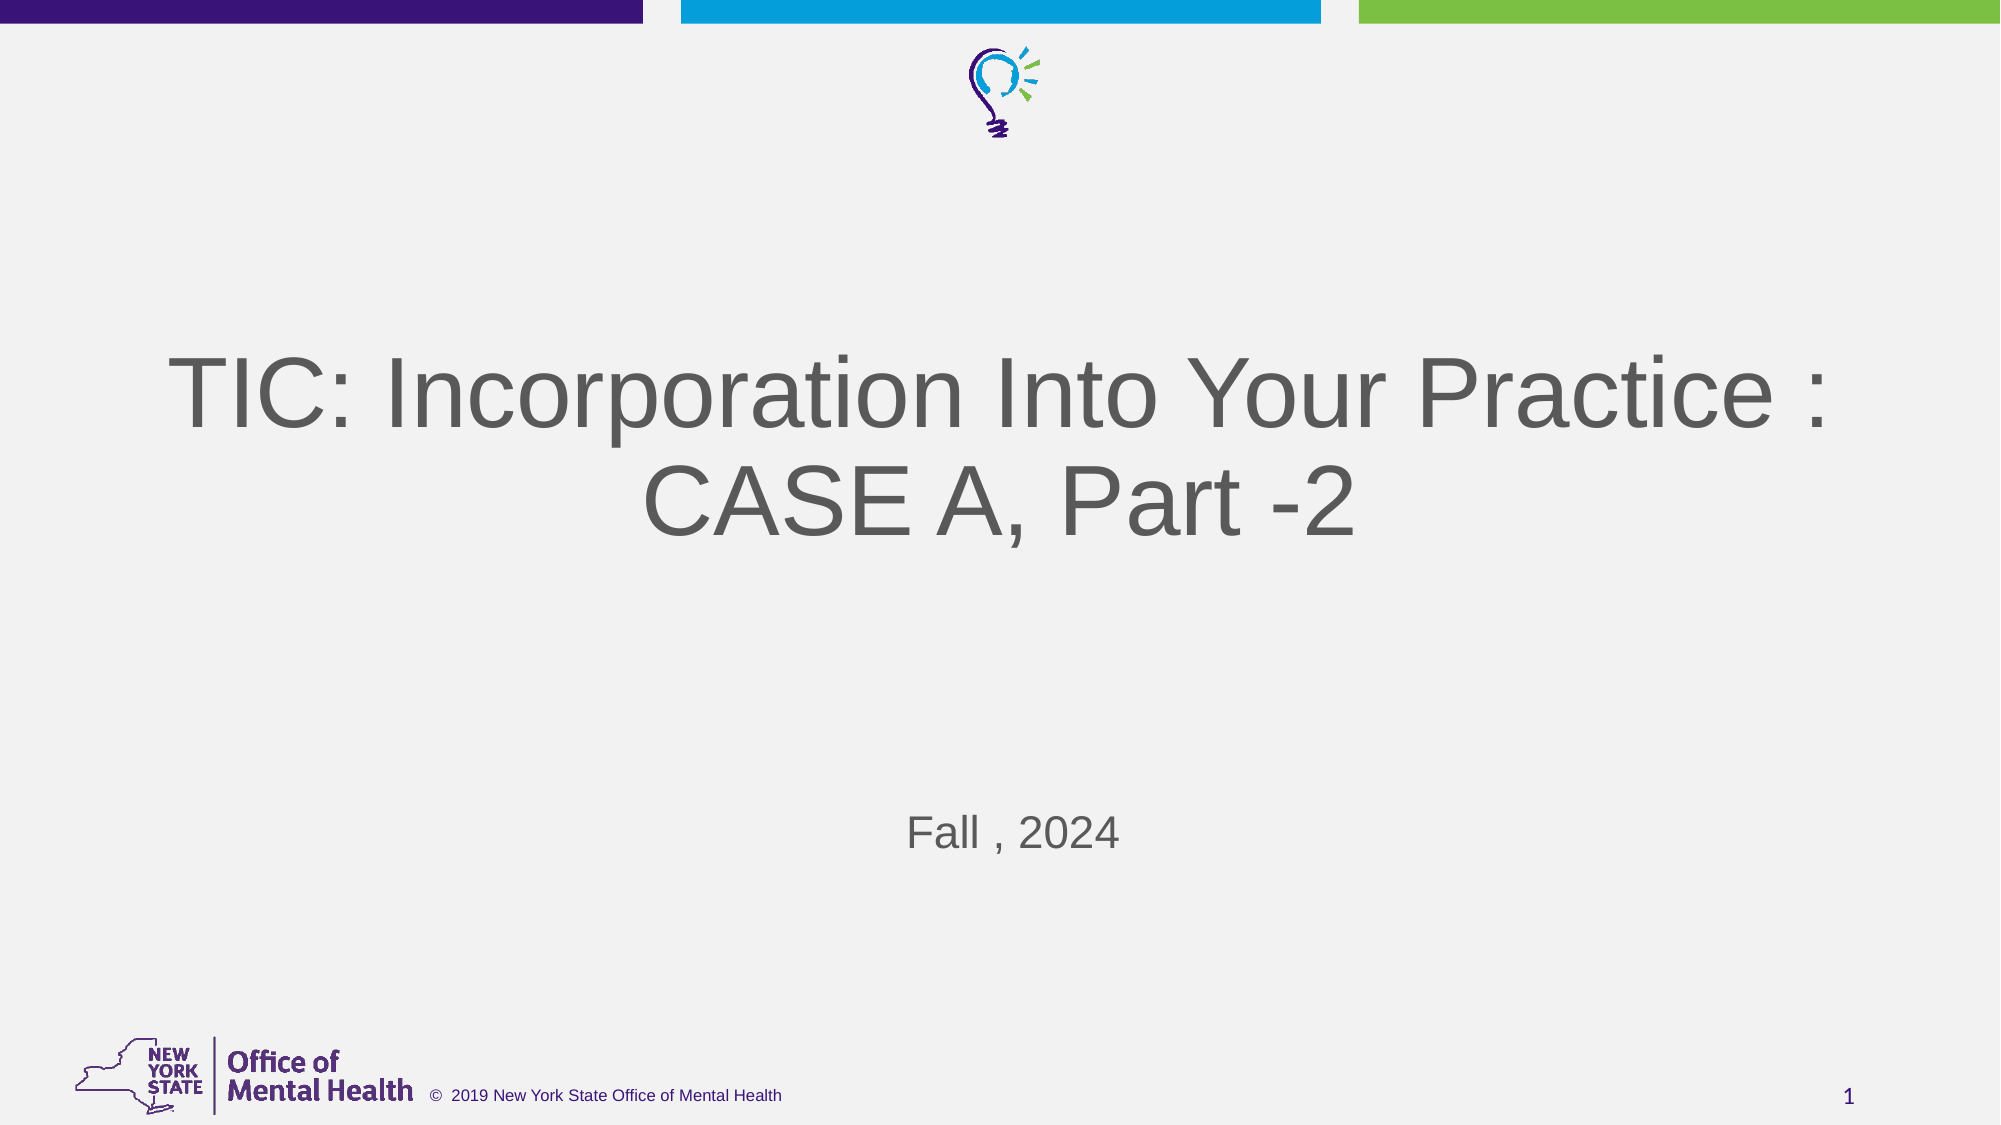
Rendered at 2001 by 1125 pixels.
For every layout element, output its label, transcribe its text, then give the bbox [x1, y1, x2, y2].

picture [949, 26, 1051, 157]
text_box Fall , 2024 [50, 762, 1924, 919]
slide_number 1 [1832, 1074, 1863, 1116]
text_box TIC: Incorporation Into Your Practice : CASE A, Part -2 [69, 334, 1931, 565]
picture [71, 1032, 417, 1119]
